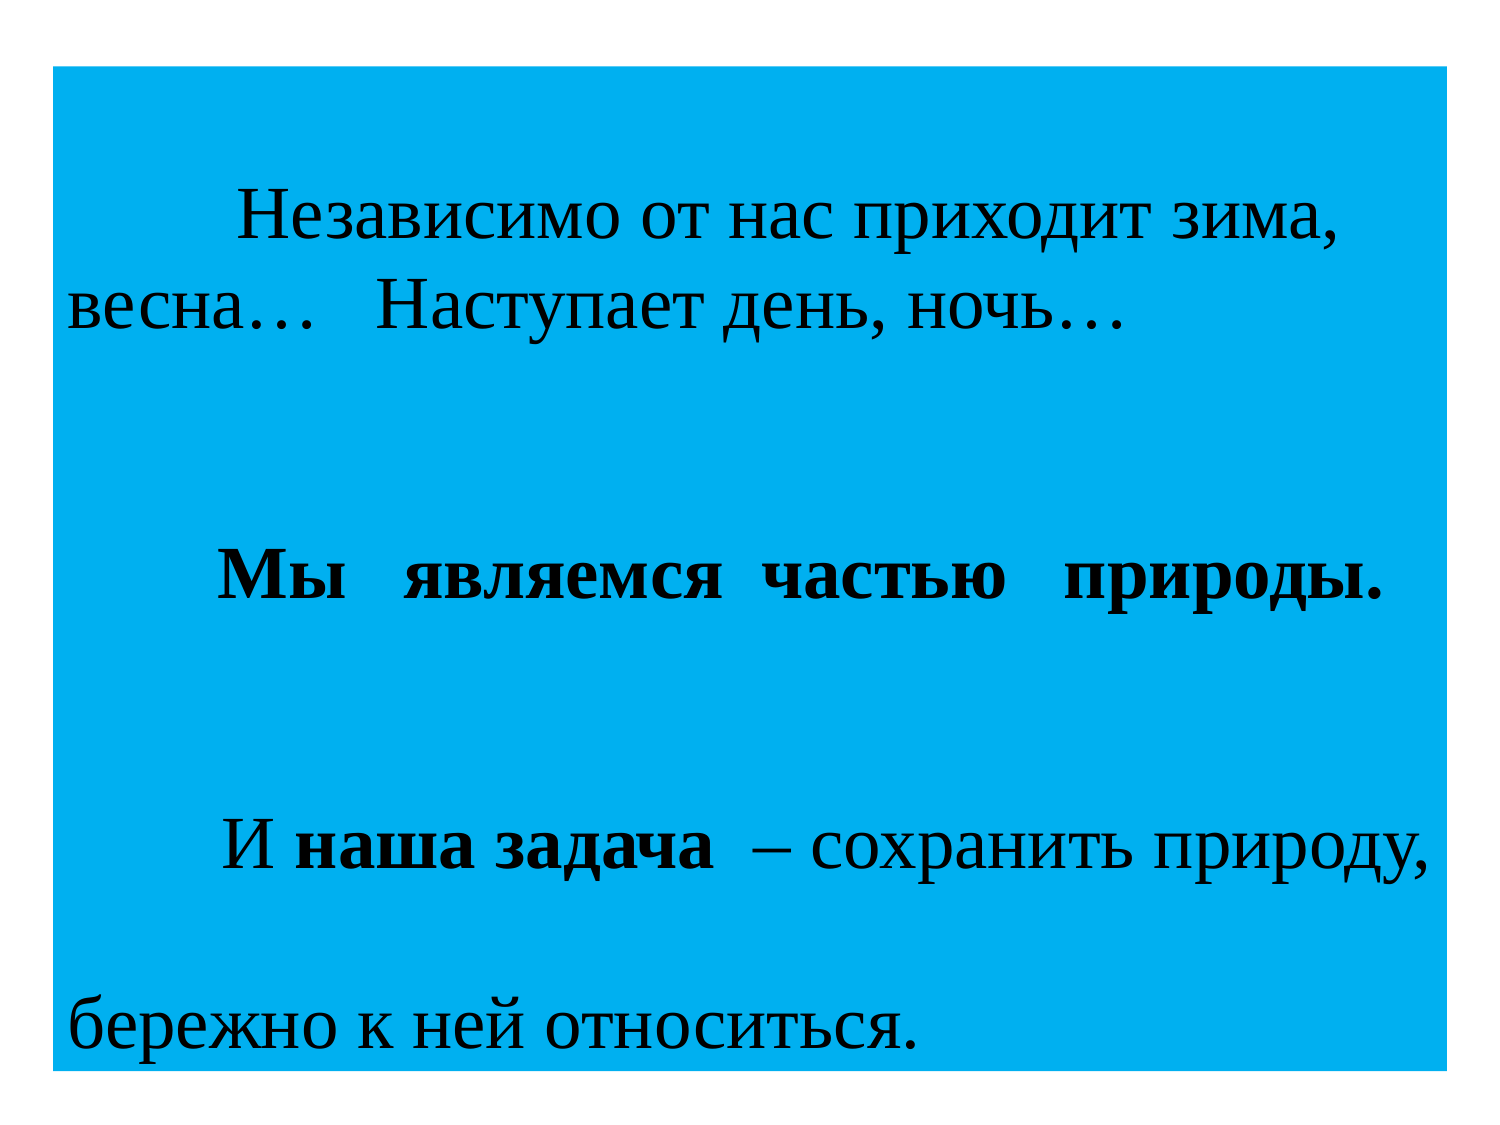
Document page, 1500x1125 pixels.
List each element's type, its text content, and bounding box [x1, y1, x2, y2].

text_box Независимо от нас приходит зима, весна… Наступает день, ночь… Мы являемся частью природы. И наша задача – сохранить природу, бережно к ней относиться. [53, 66, 1447, 1072]
